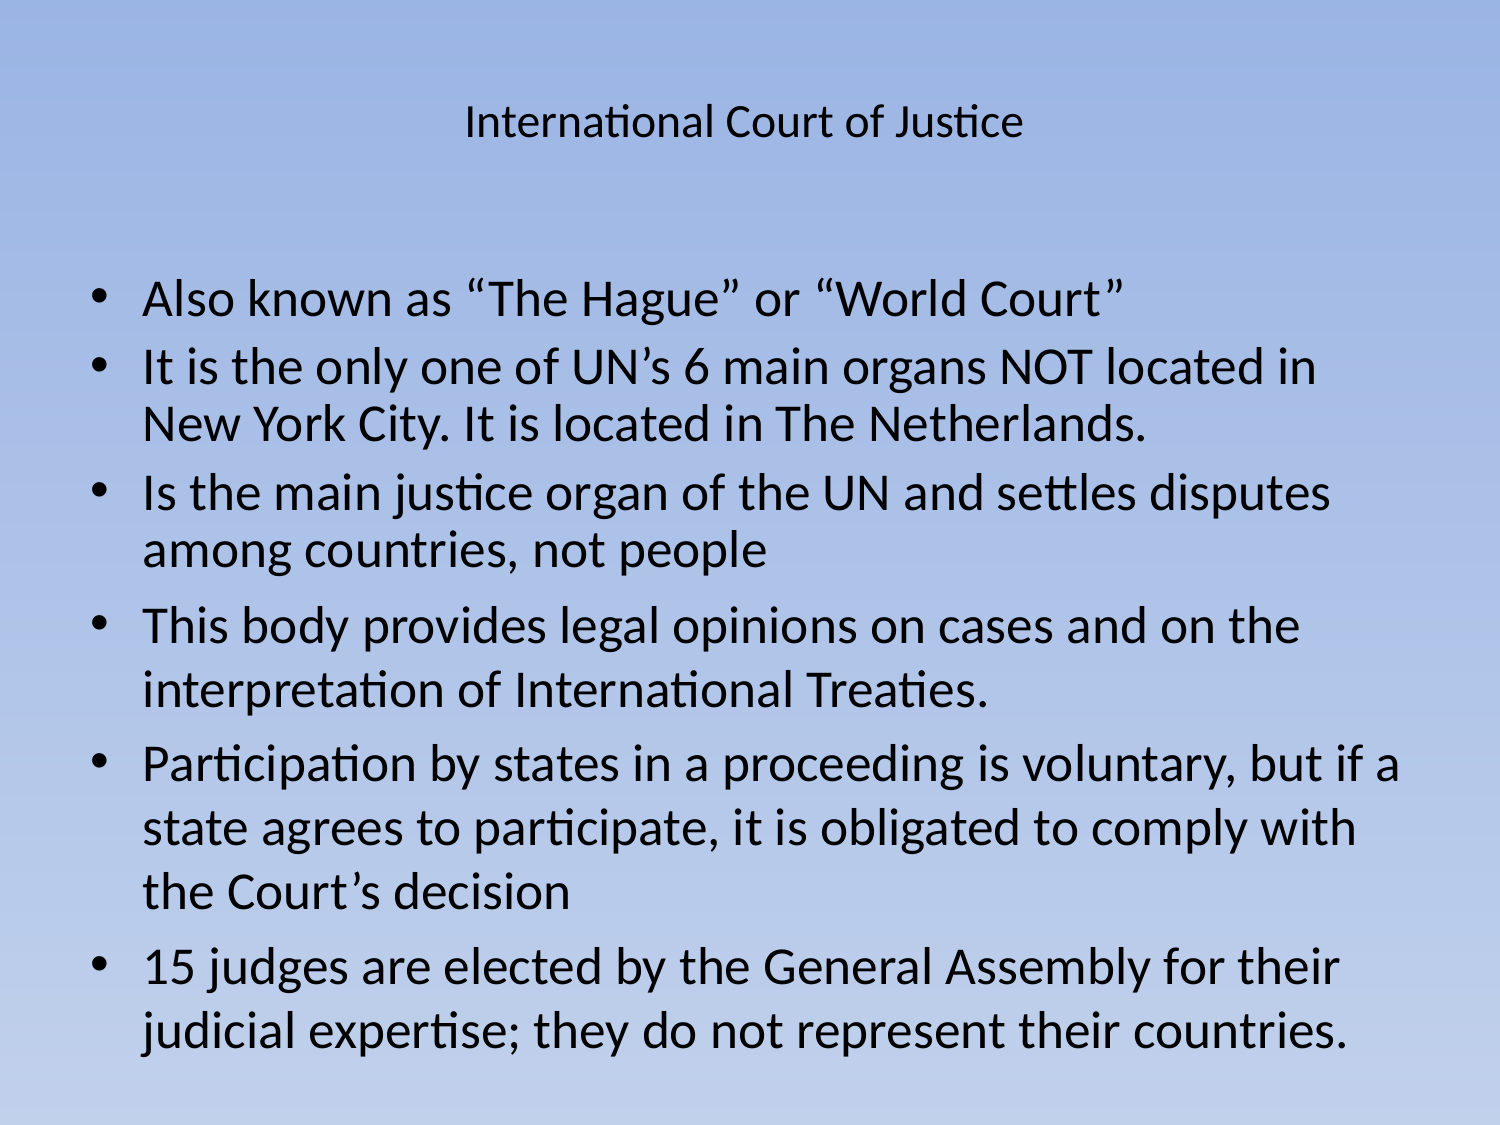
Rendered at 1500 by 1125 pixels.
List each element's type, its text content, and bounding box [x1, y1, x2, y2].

list Also known as “The Hague” or “World Court” It is the only one of UN’s 6 main organs NOT located in New York City. It is located in The Netherlands. Is the main justice organ of the UN and settles disputes among countries, not people This body provides legal opinions on cases and on the interpretation of International Treaties. Participation by states in a proceeding is voluntary, but if a state agrees to participate, it is obligated to comply with the Court’s decision 15 judges are elected by the General Assembly for their judicial expertise; they do not represent their countries. [75, 262, 1438, 1075]
title International Court of Justice [75, 24, 1425, 213]
